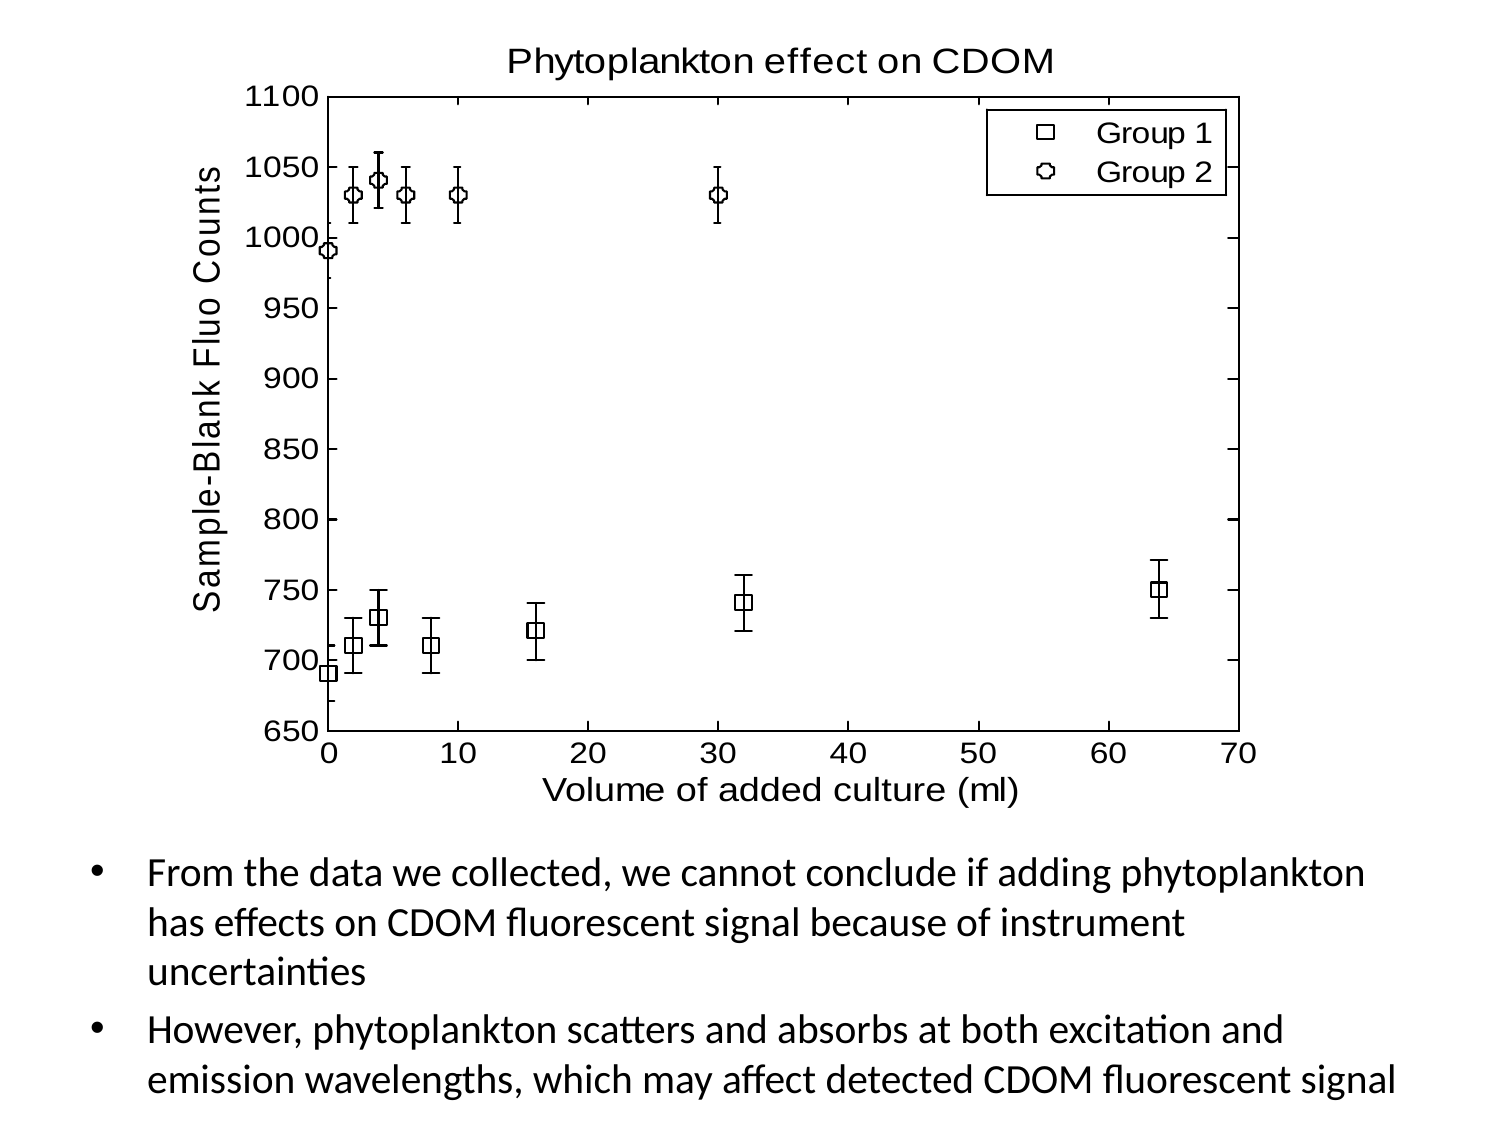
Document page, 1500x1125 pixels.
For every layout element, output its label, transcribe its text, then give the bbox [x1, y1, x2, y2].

picture [174, 37, 1351, 817]
list From the data we collected, we cannot conclude if adding phytoplankton has effects on CDOM fluorescent signal because of instrument uncertainties However, phytoplankton scatters and absorbs at both excitation and emission wavelengths, which may affect detected CDOM fluorescent signal [75, 837, 1425, 1125]
